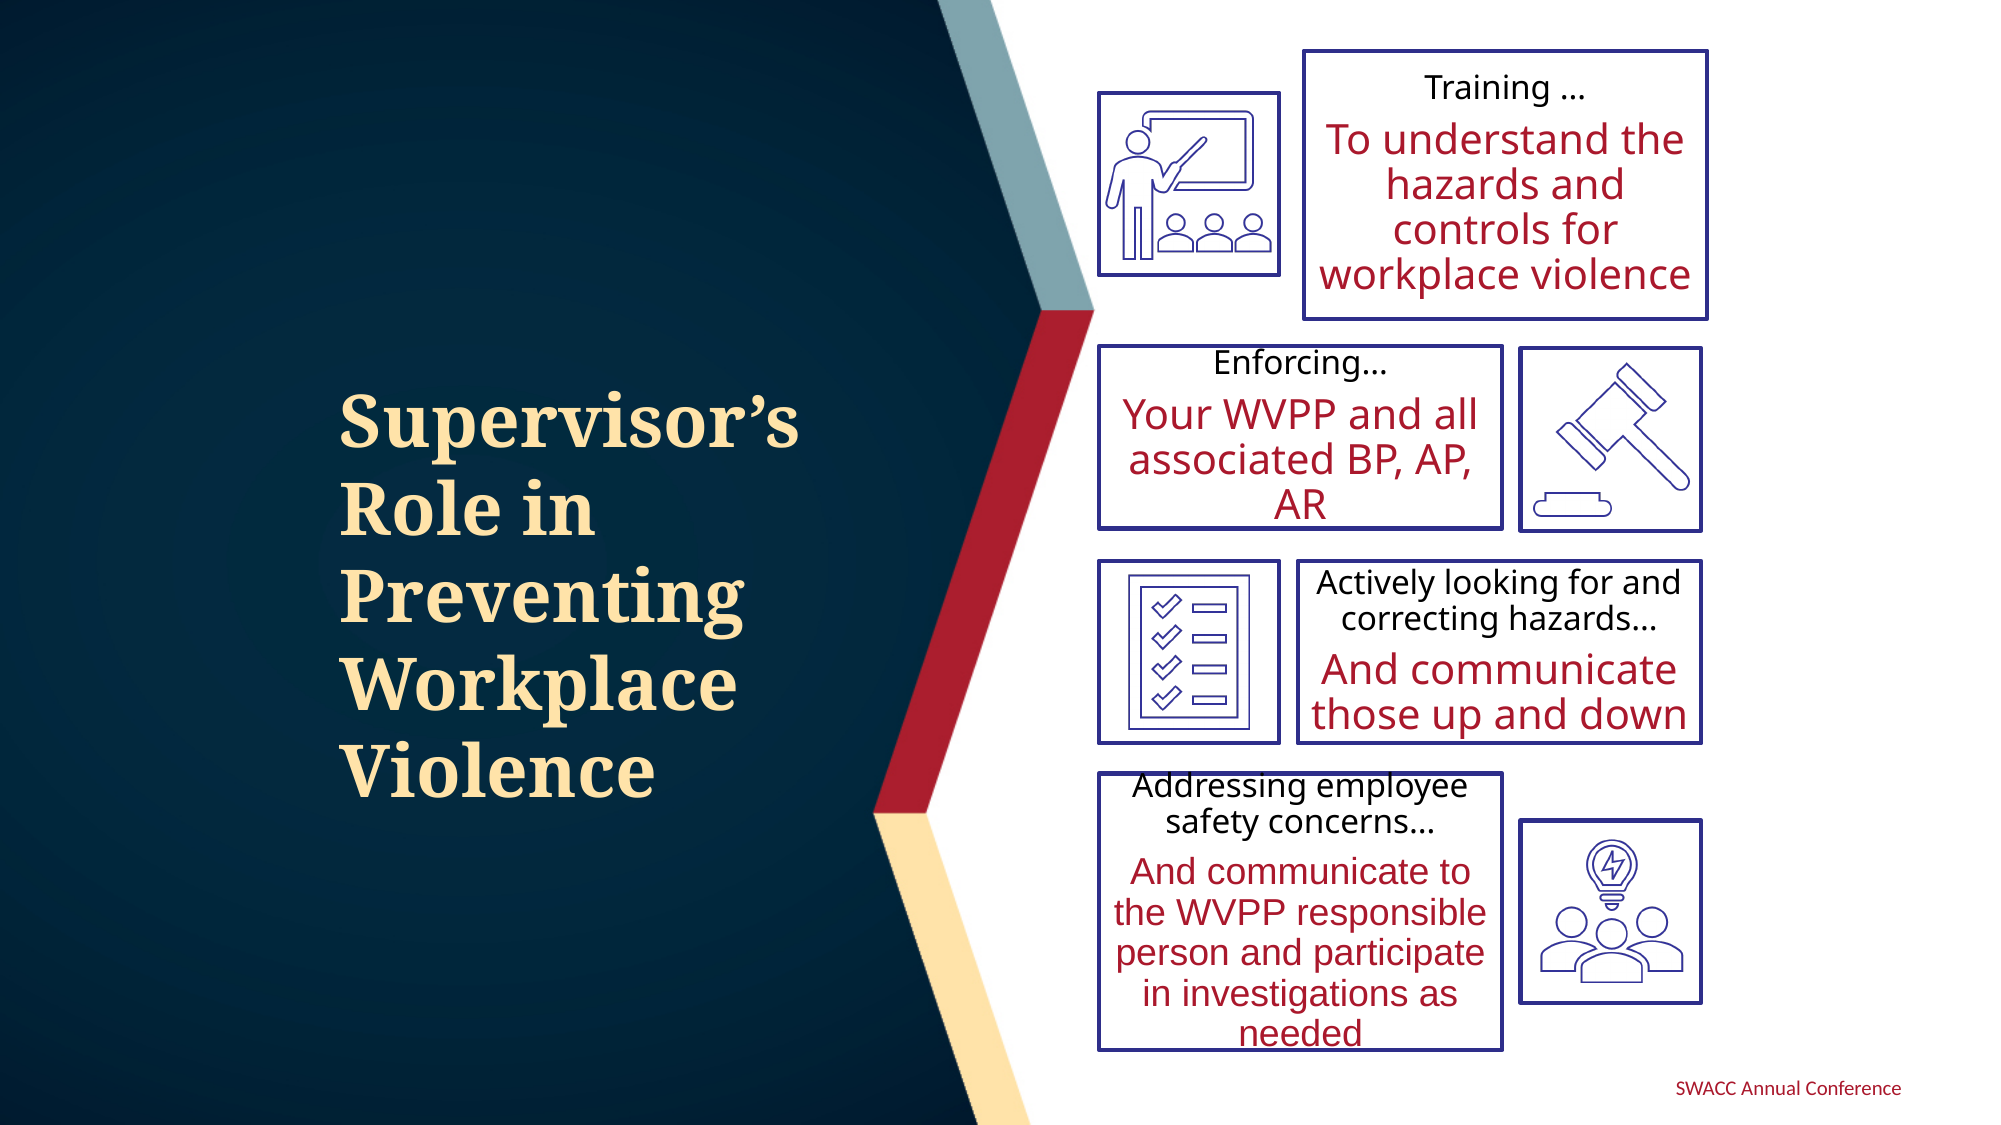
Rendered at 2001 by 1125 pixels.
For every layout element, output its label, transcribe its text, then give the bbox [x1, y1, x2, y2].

picture [0, 0, 2001, 1125]
title Supervisor’s Role in Preventing Workplace Violence [324, 437, 838, 751]
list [1087, 49, 1713, 1051]
